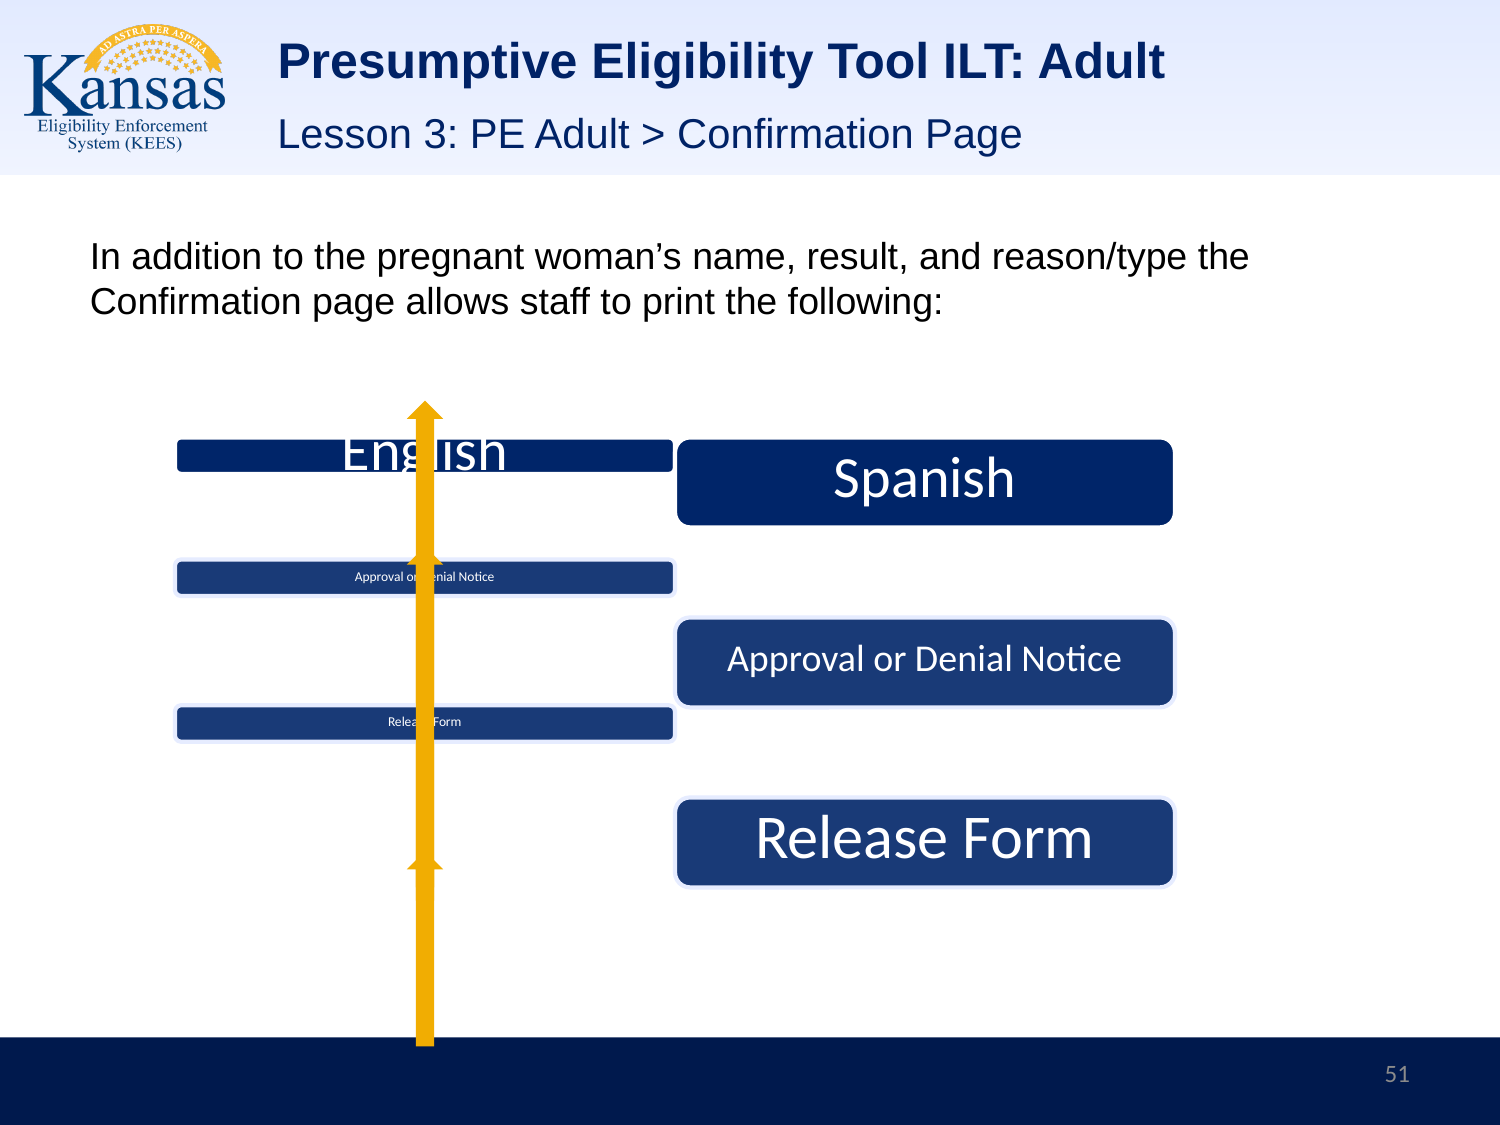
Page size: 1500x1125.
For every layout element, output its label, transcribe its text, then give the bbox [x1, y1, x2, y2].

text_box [174, 437, 1176, 888]
picture [24, 24, 225, 154]
slide_number 51 [1074, 1042, 1425, 1103]
text_box Lesson 3: PE Adult > Confirmation Page [262, 99, 1425, 175]
title Presumptive Eligibility Tool ILT: Adult [262, 11, 1425, 99]
text_box In addition to the pregnant woman’s name, result, and reason/type the Confirmation page allows staff to print the following: [75, 224, 1400, 388]
